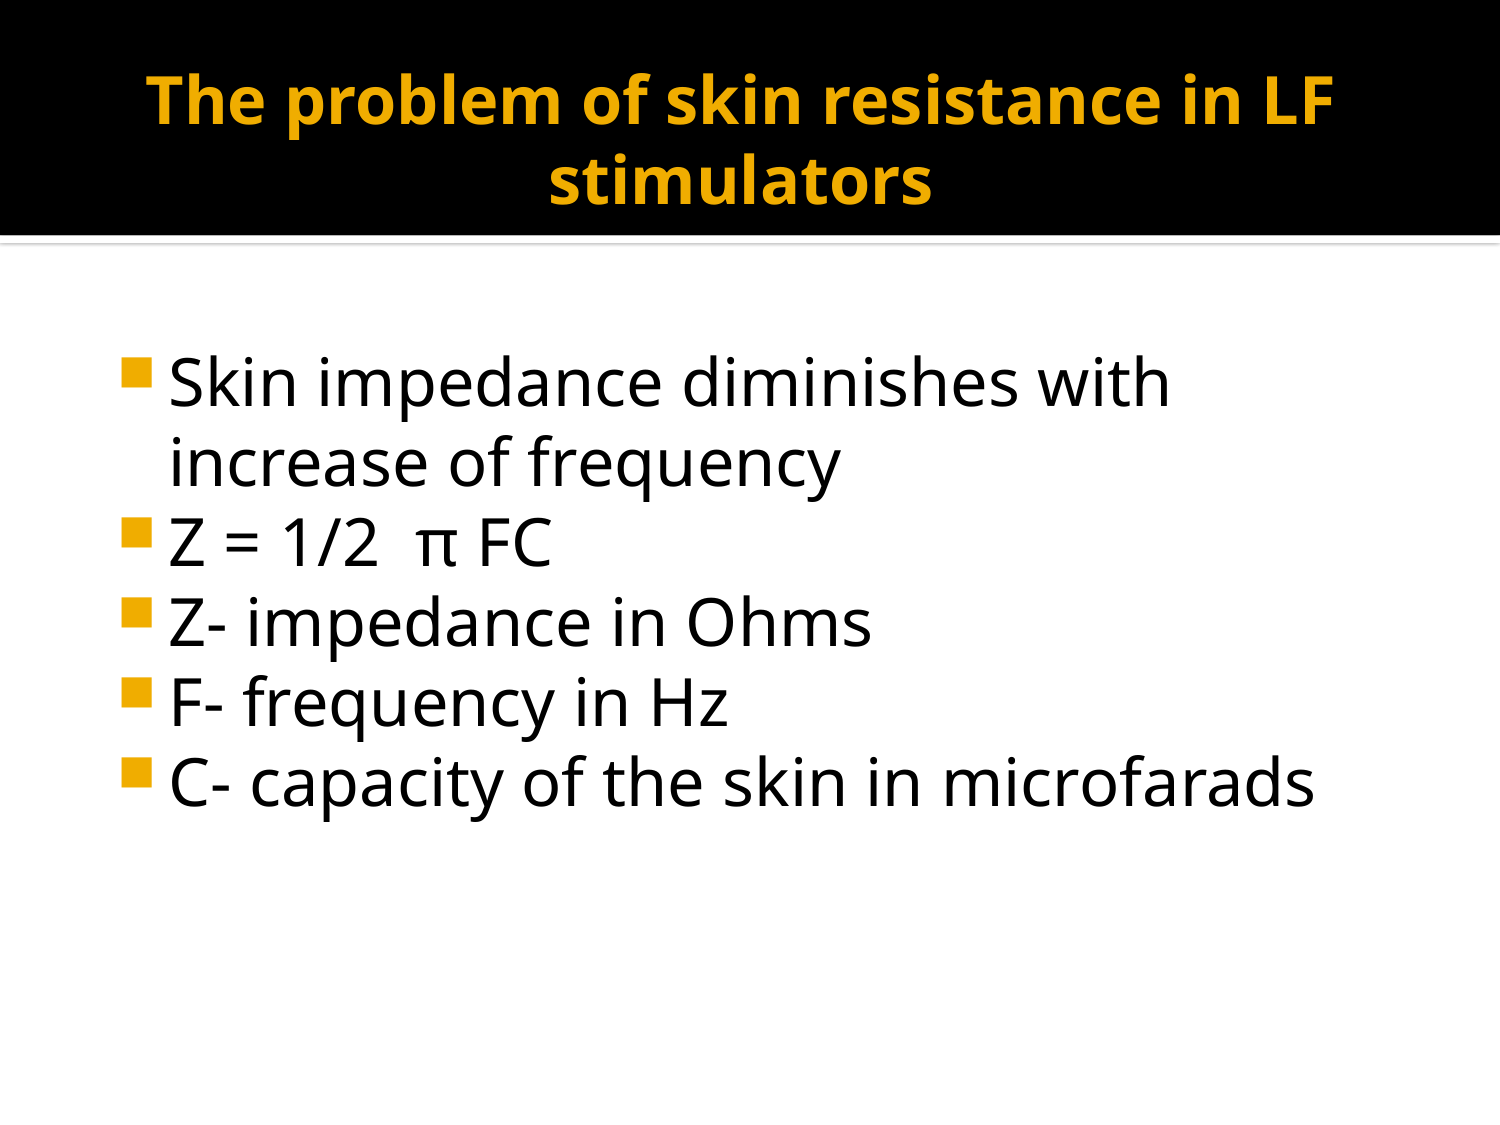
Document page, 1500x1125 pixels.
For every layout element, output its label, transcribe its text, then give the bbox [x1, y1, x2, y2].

list Skin impedance diminishes with increase of frequency Z = 1/2 π FC Z- impedance in Ohms F- frequency in Hz C- capacity of the skin in microfarads [87, 324, 1463, 1000]
title The problem of skin resistance in LF stimulators [50, 50, 1425, 225]
